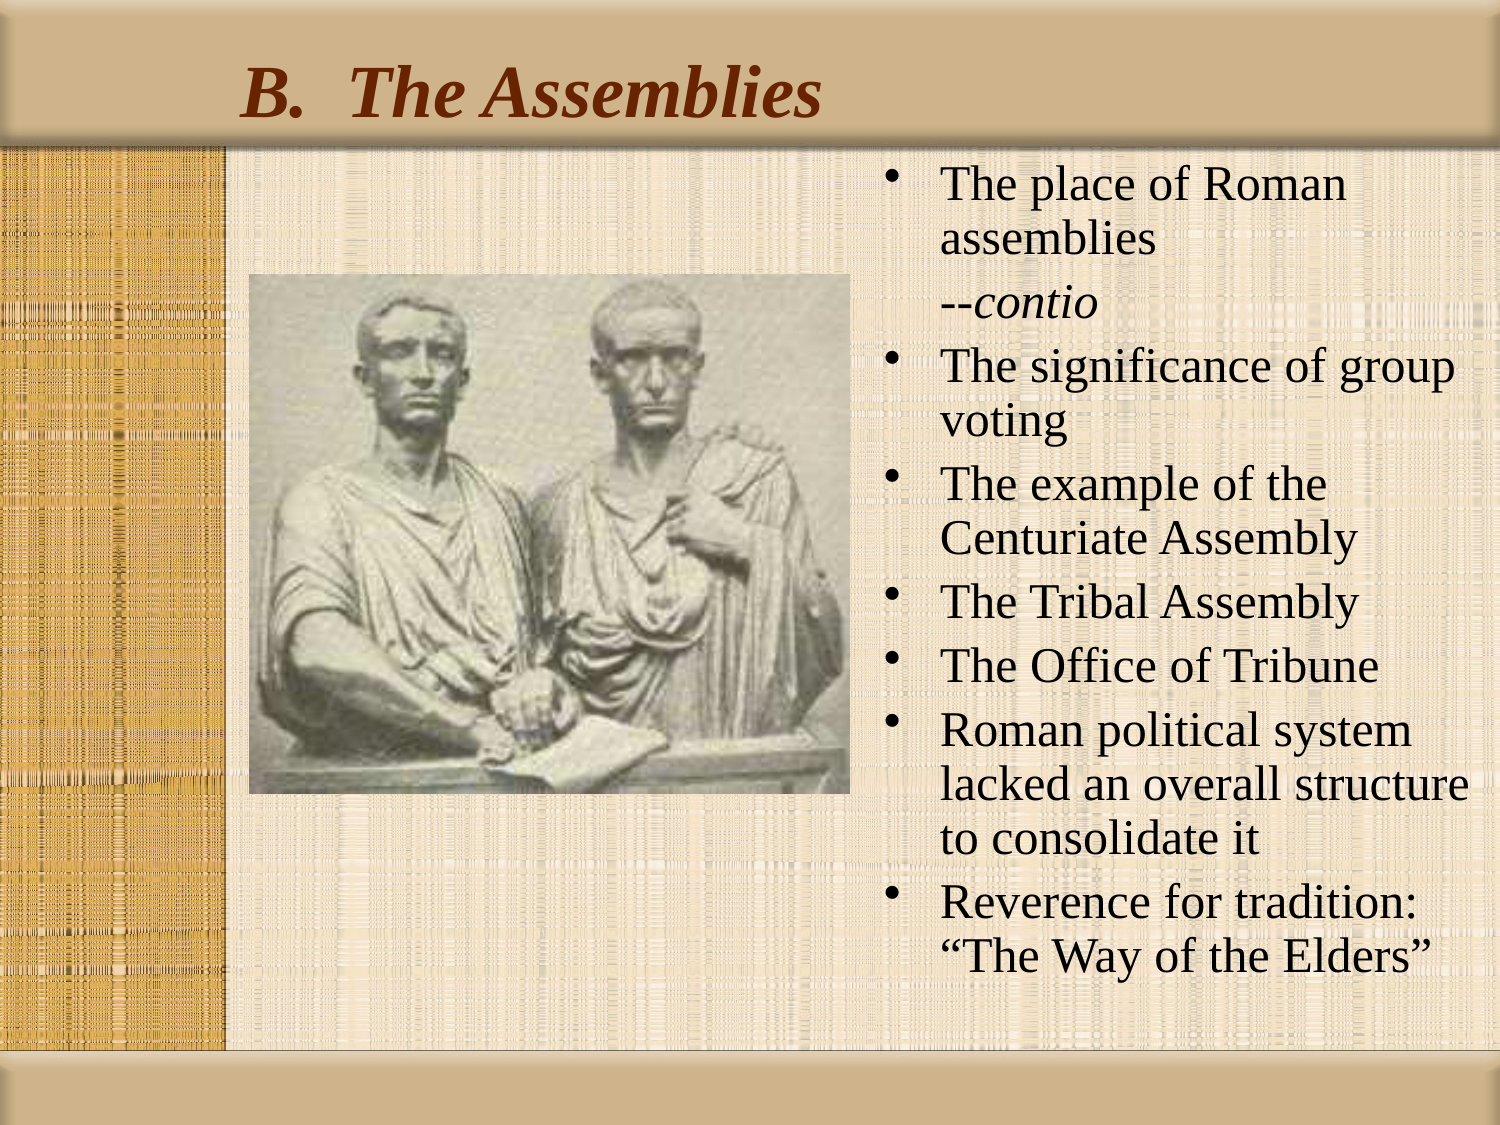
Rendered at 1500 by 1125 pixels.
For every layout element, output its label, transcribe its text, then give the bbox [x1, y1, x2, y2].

picture [0, 0, 1500, 1125]
title B. The Assemblies [224, 62, 1500, 113]
list The place of Roman assemblies --contio The significance of group voting The example of the Centuriate Assembly The Tribal Assembly The Office of Tribune Roman political system lacked an overall structure to consolidate it Reverence for tradition: “The Way of the Elders” [868, 149, 1488, 1051]
